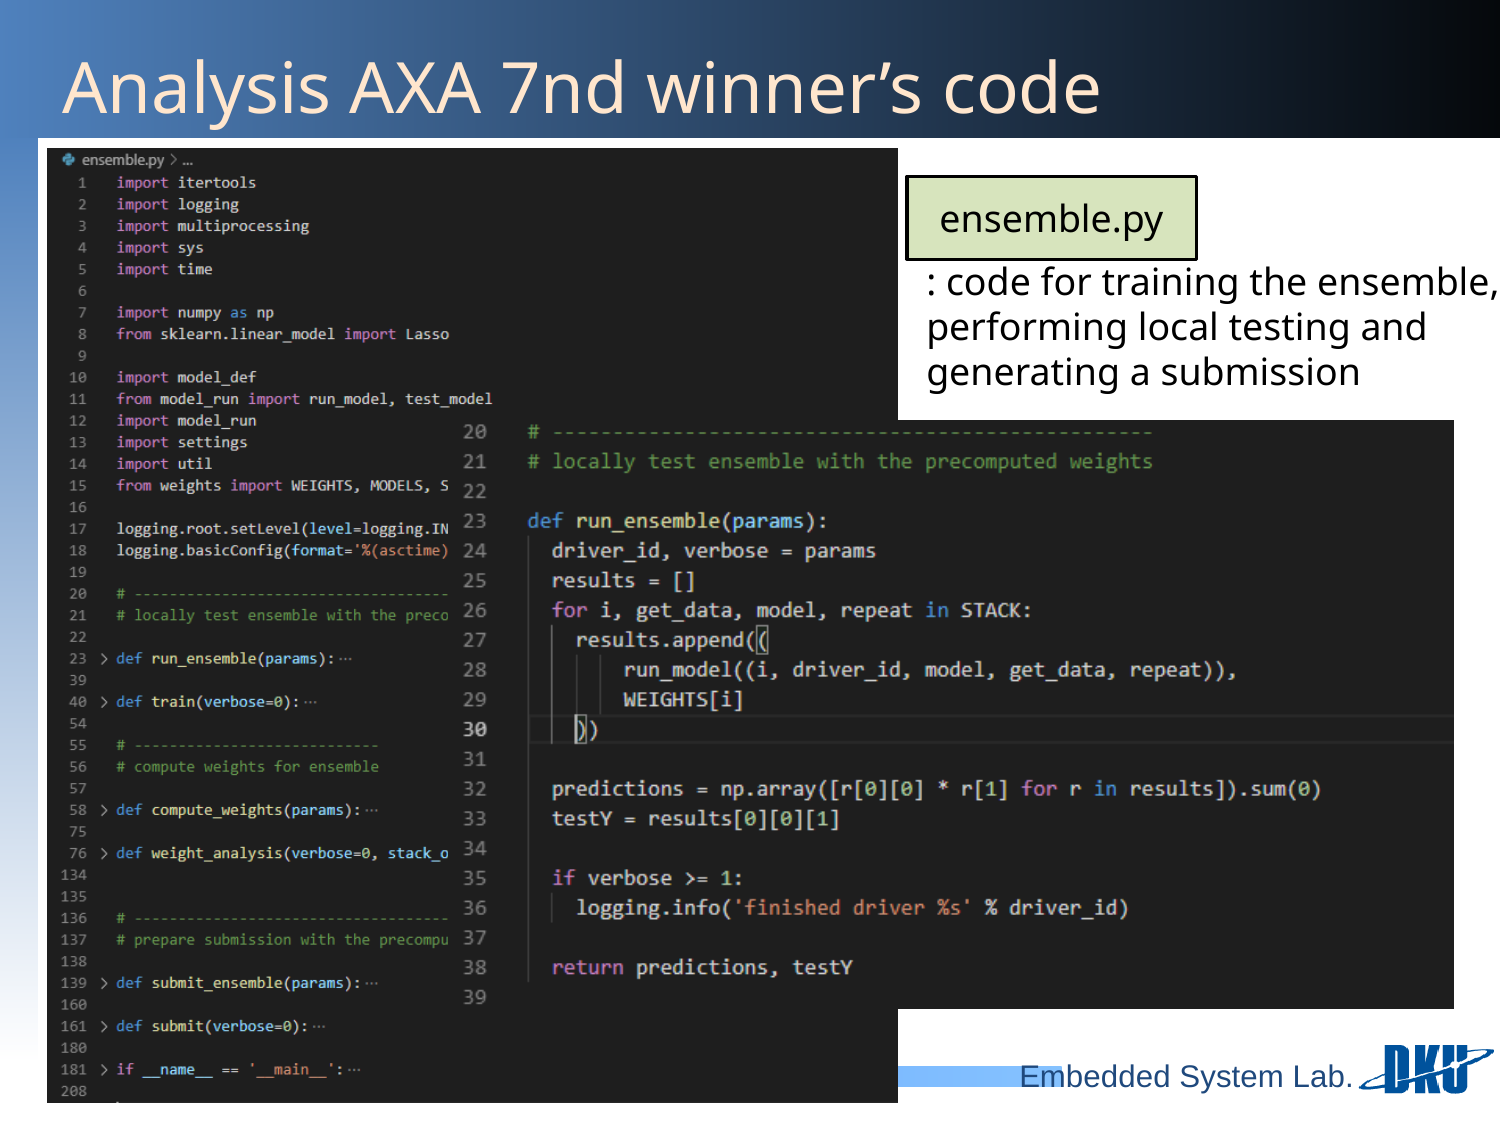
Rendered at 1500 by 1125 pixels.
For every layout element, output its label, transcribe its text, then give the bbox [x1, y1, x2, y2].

text_box : code for training the ensemble, performing local testing and generating a submission [911, 250, 1500, 401]
picture [47, 148, 1454, 1103]
text_box ensemble.py [906, 176, 1197, 260]
title Analysis AXA 7nd winner’s code [47, 23, 1454, 136]
picture [1353, 1035, 1500, 1102]
